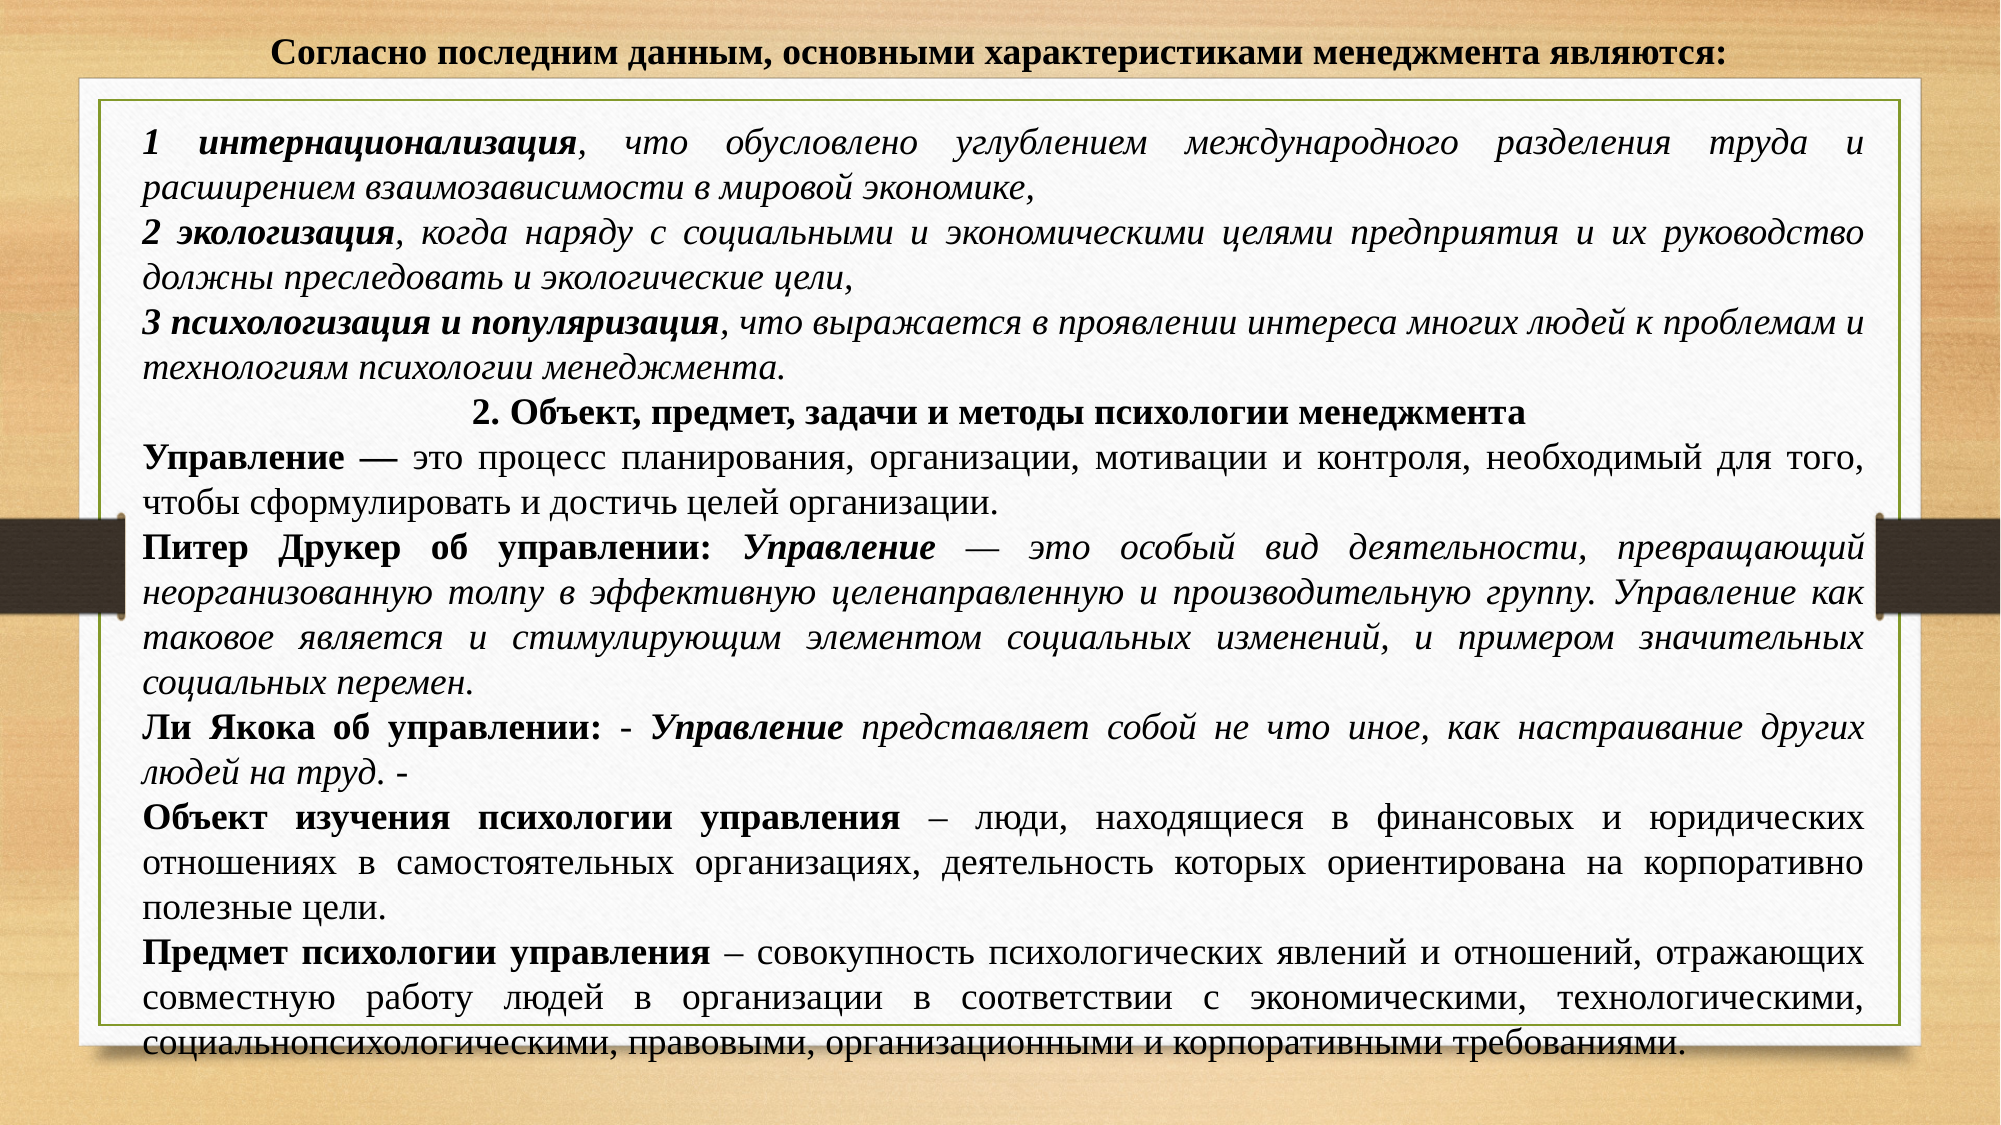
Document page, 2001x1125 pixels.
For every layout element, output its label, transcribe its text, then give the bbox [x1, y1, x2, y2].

picture [0, 0, 2001, 1125]
text_box Согласно последним данным, основными характеристиками менеджмента являются: 1 интернационализация, что обусловлено углублением международного разделения труда и расширением взаимозависимости в мировой экономике, 2 экологизация, когда наряду с социальными и экономическими целями предприятия и их руководство должны преследовать и экологические цели, 3 психологизация и популяризация, что выражается в проявлении интереса многих людей к проблемам и технологиям психологии менеджмента. 2. Объект, предмет, задачи и методы психологии менеджмента Управление — это процесс планирования, организации, мотивации и контроля, необходимый для того, чтобы сформулировать и достичь целей организации. Питер Друкер об управлении: Управление — это особый вид деятельности, превращающий неорганизованную толпу в эффективную целенаправленную и производительную группу. Управление как таковое является и стимулирующим элементом социальных изменений, и примером значительных социальных перемен. Ли Якока об управлении: - Управление представляет собой не что иное, как настраивание других людей на труд. - Объект изучения психологии управления – люди, находящиеся в финансовых и юридических отношениях в самостоятельных организациях, деятельность которых ориентирована на корпоративно полезные цели. Предмет психологии управления – совокупность психологических явлений и отношений, отражающих совместную работу людей в организации в соответствии с экономическими, технологическими, социальнопсихологическими, правовыми, организационными и корпоративными требованиями. [127, 19, 1881, 1125]
